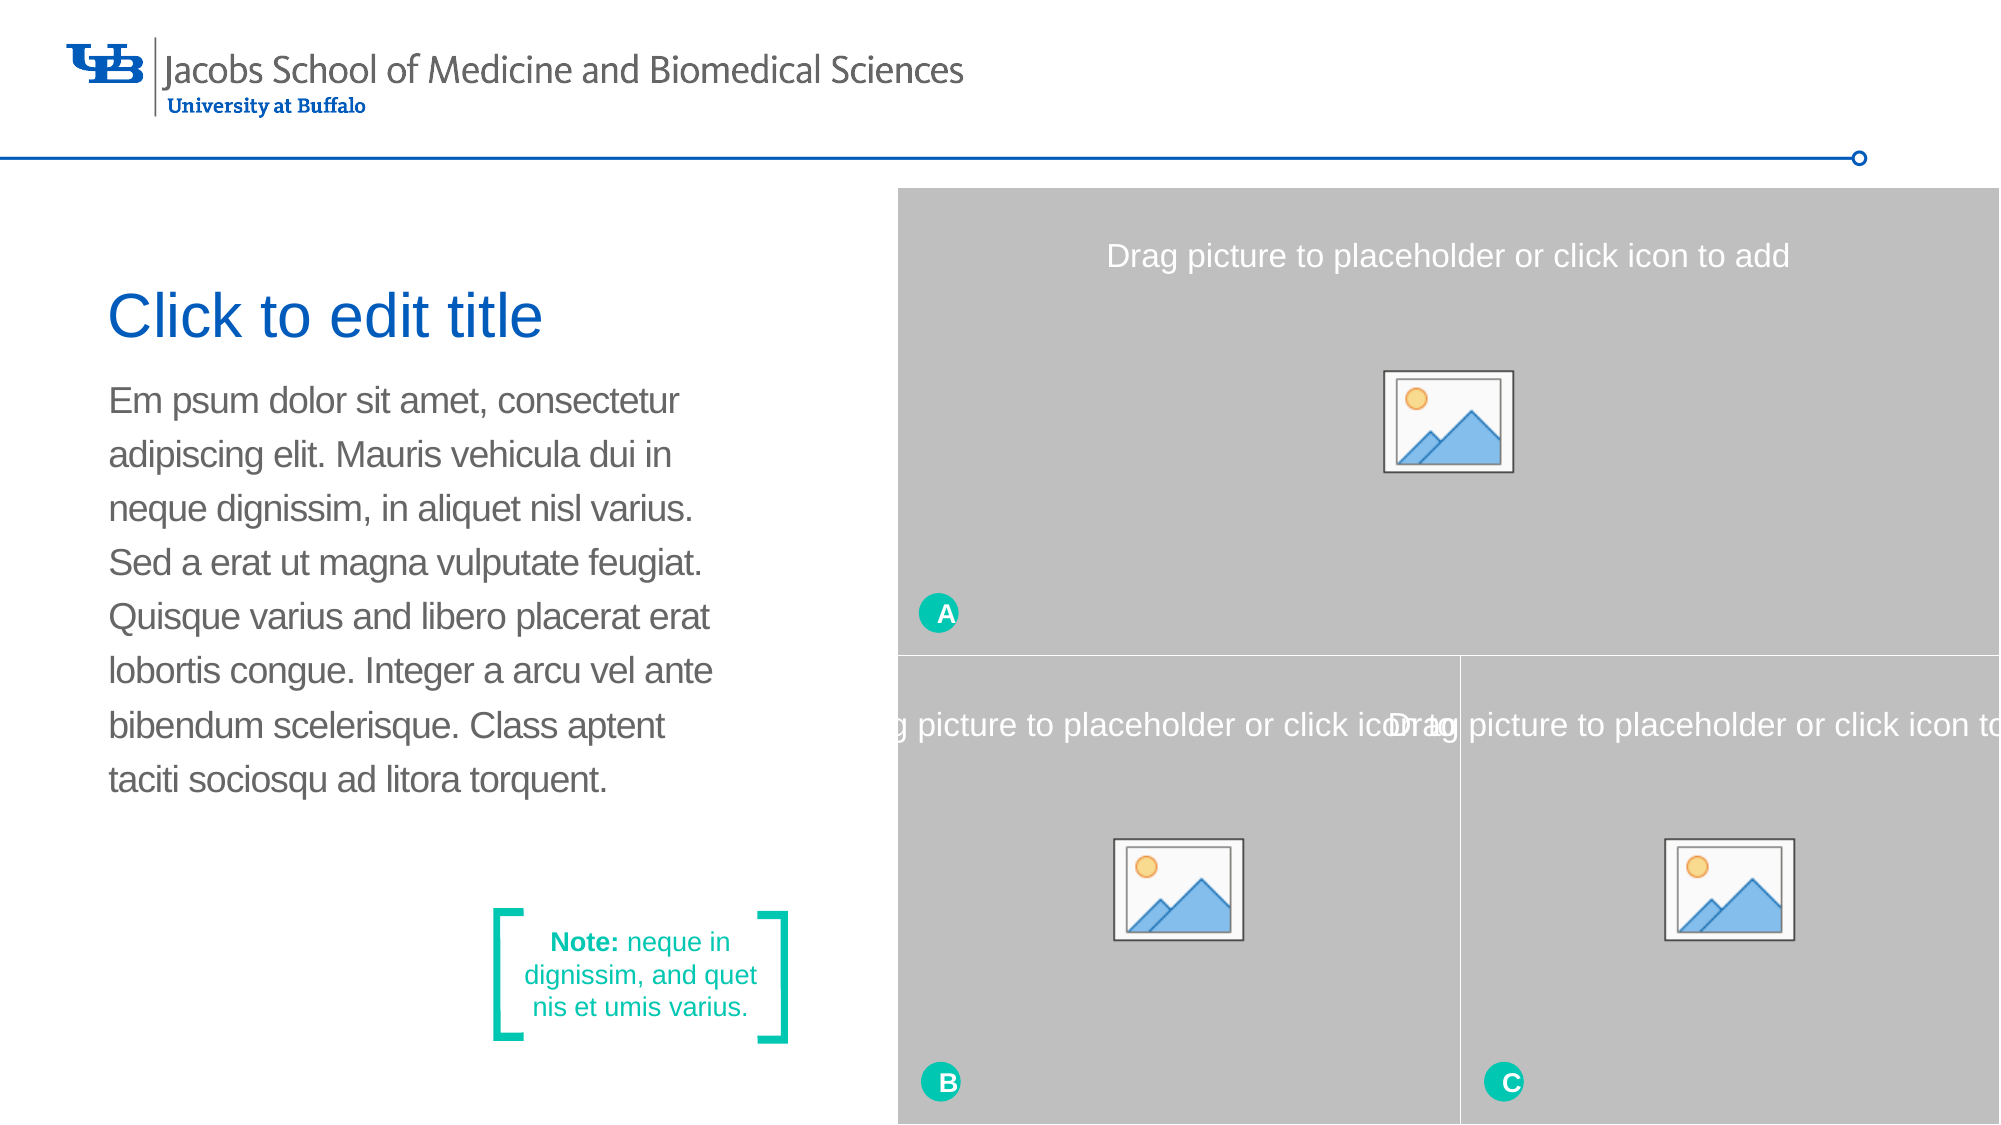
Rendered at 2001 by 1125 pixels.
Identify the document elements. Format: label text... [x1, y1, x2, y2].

list Em psum dolor sit amet, consectetur adipiscing elit. Mauris vehicula dui in neque dignissim, in aliquet nisl varius. Sed a erat ut magna vulputate feugiat. Quisque varius and libero placerat erat lobortis congue. Integer a arcu vel ante bibendum scelerisque. Class aptent taciti sociosqu ad litora torquent. [93, 359, 750, 814]
title Click to edit title [93, 216, 837, 359]
text_box Note: neque in dignissim, and quet nis et umis varius. [494, 917, 787, 1030]
text_box [493, 907, 524, 1041]
picture [0, 0, 2000, 1125]
text_box [757, 910, 788, 1044]
